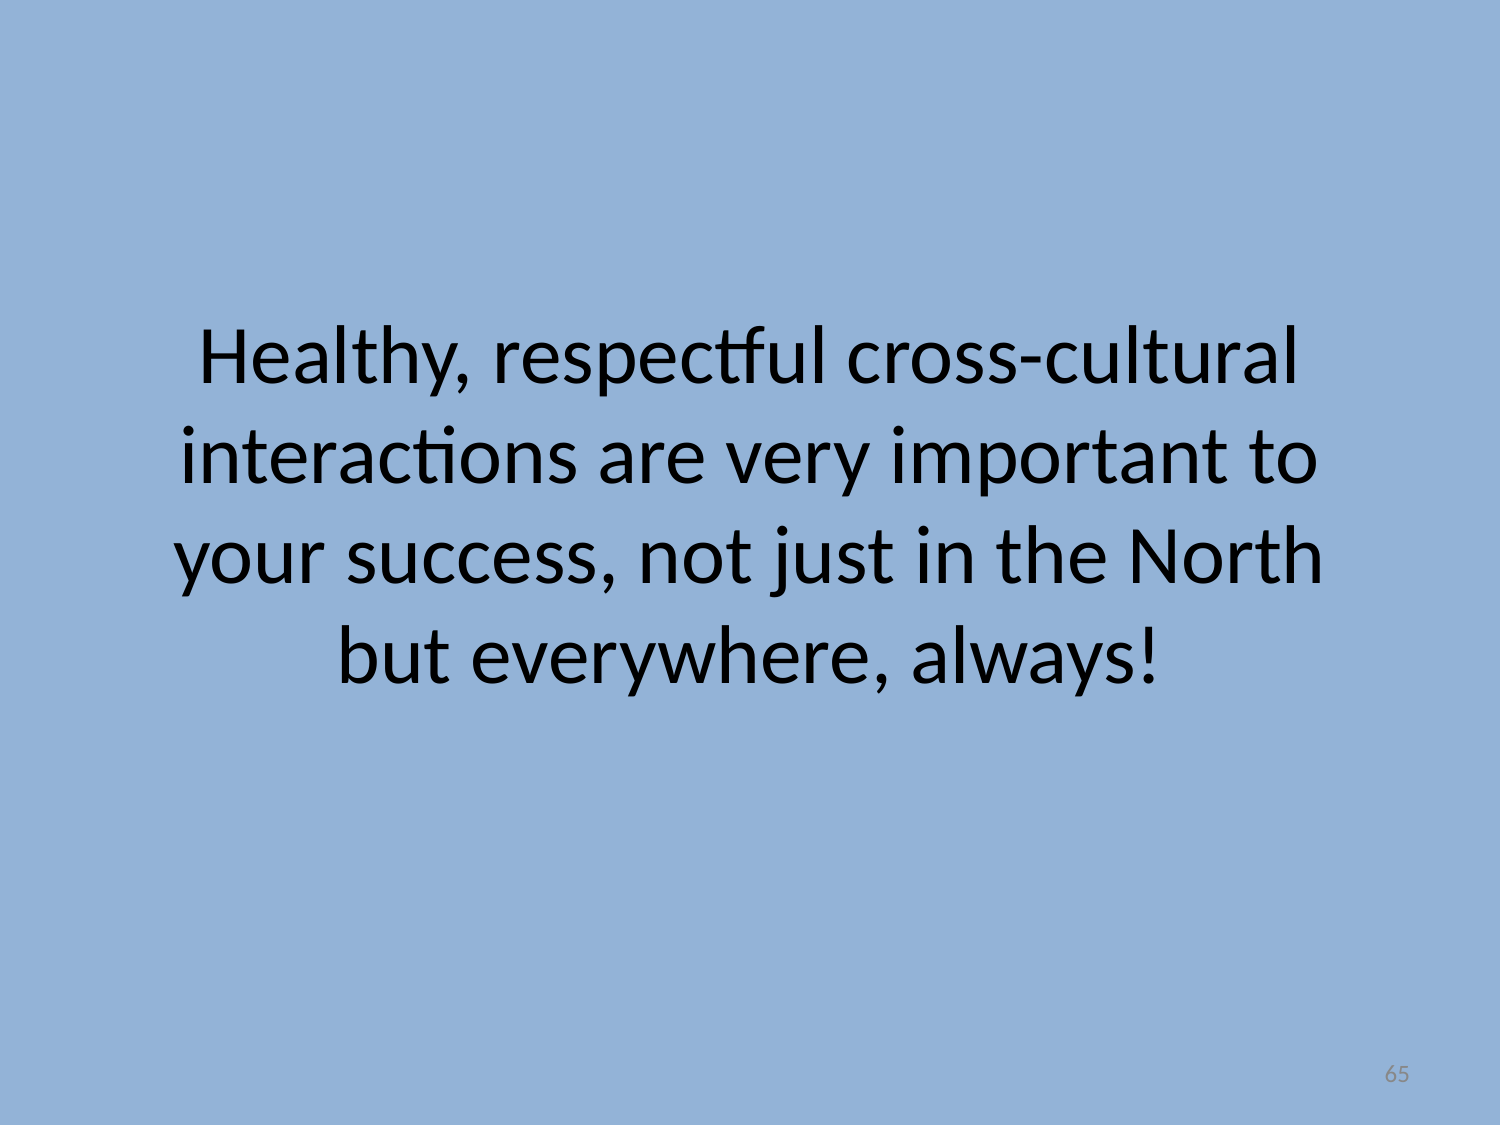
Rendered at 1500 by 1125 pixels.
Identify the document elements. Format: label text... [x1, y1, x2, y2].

text_box Healthy, respectful cross-cultural interactions are very important to your success, not just in the North but everywhere, always! [125, 292, 1375, 712]
slide_number ‹#› [1074, 1042, 1425, 1103]
